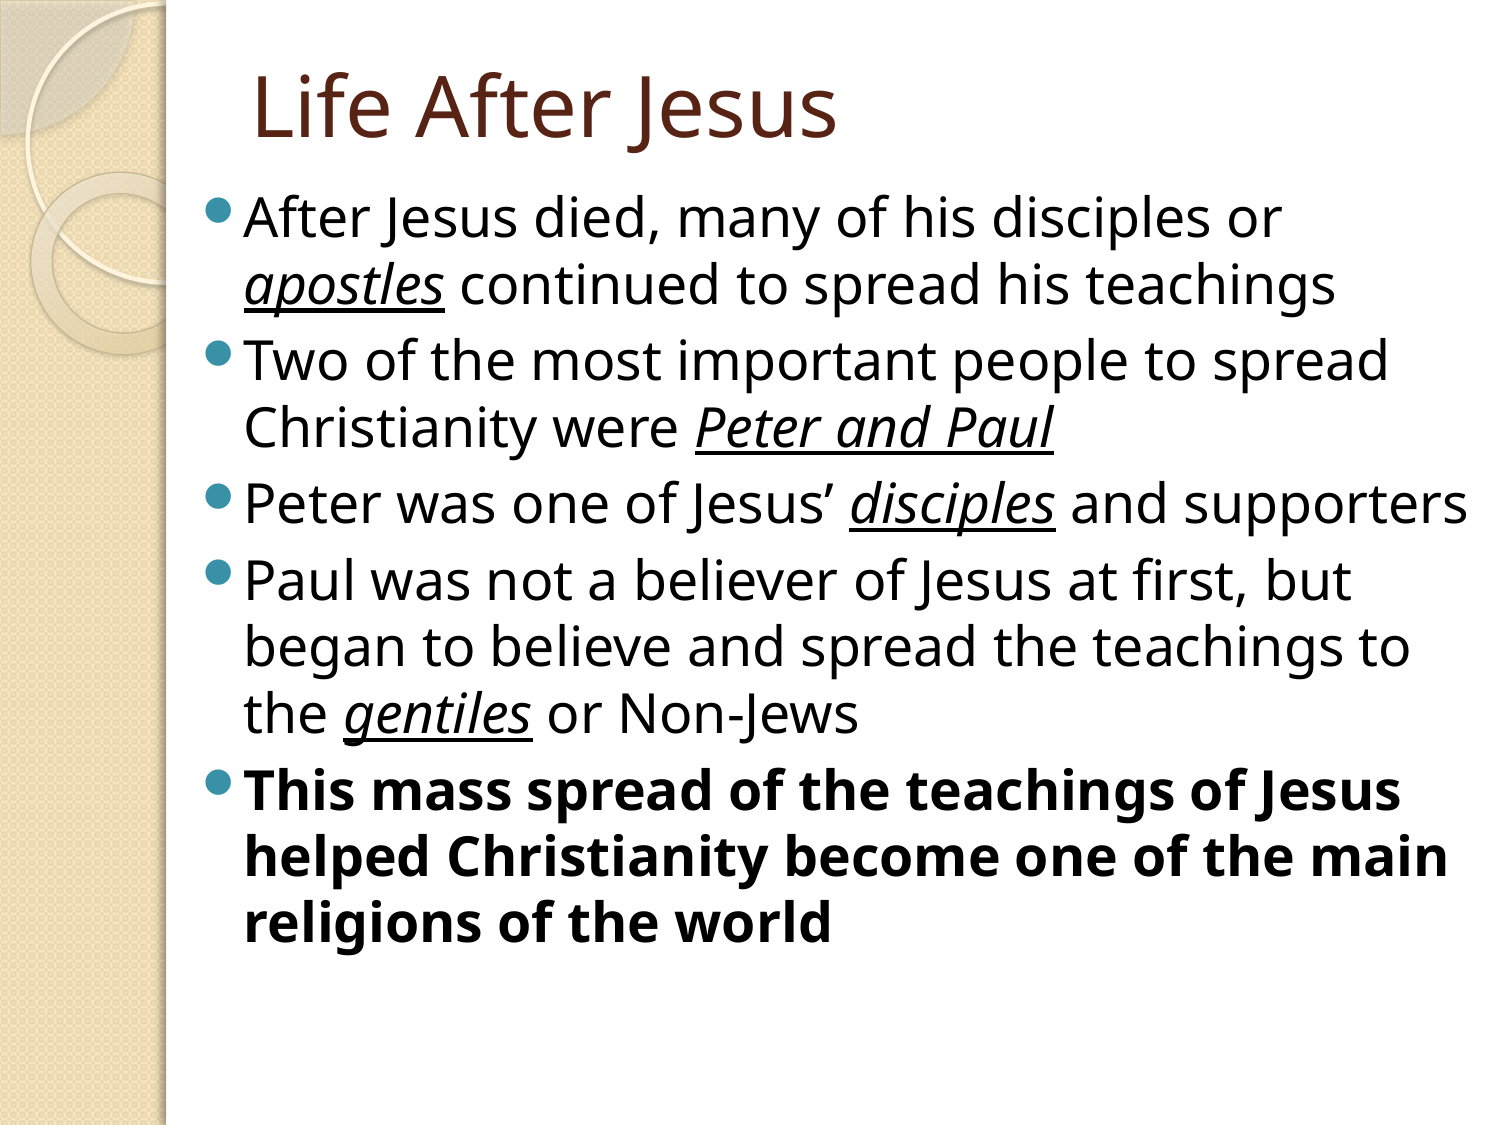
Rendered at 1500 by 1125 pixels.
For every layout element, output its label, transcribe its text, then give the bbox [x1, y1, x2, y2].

title Life After Jesus [235, 45, 1466, 163]
list After Jesus died, many of his disciples or apostles continued to spread his teachings Two of the most important people to spread Christianity were Peter and Paul Peter was one of Jesus’ disciples and supporters Paul was not a believer of Jesus at first, but began to believe and spread the teachings to the gentiles or Non-Jews This mass spread of the teachings of Jesus helped Christianity become one of the main religions of the world [174, 174, 1500, 1025]
